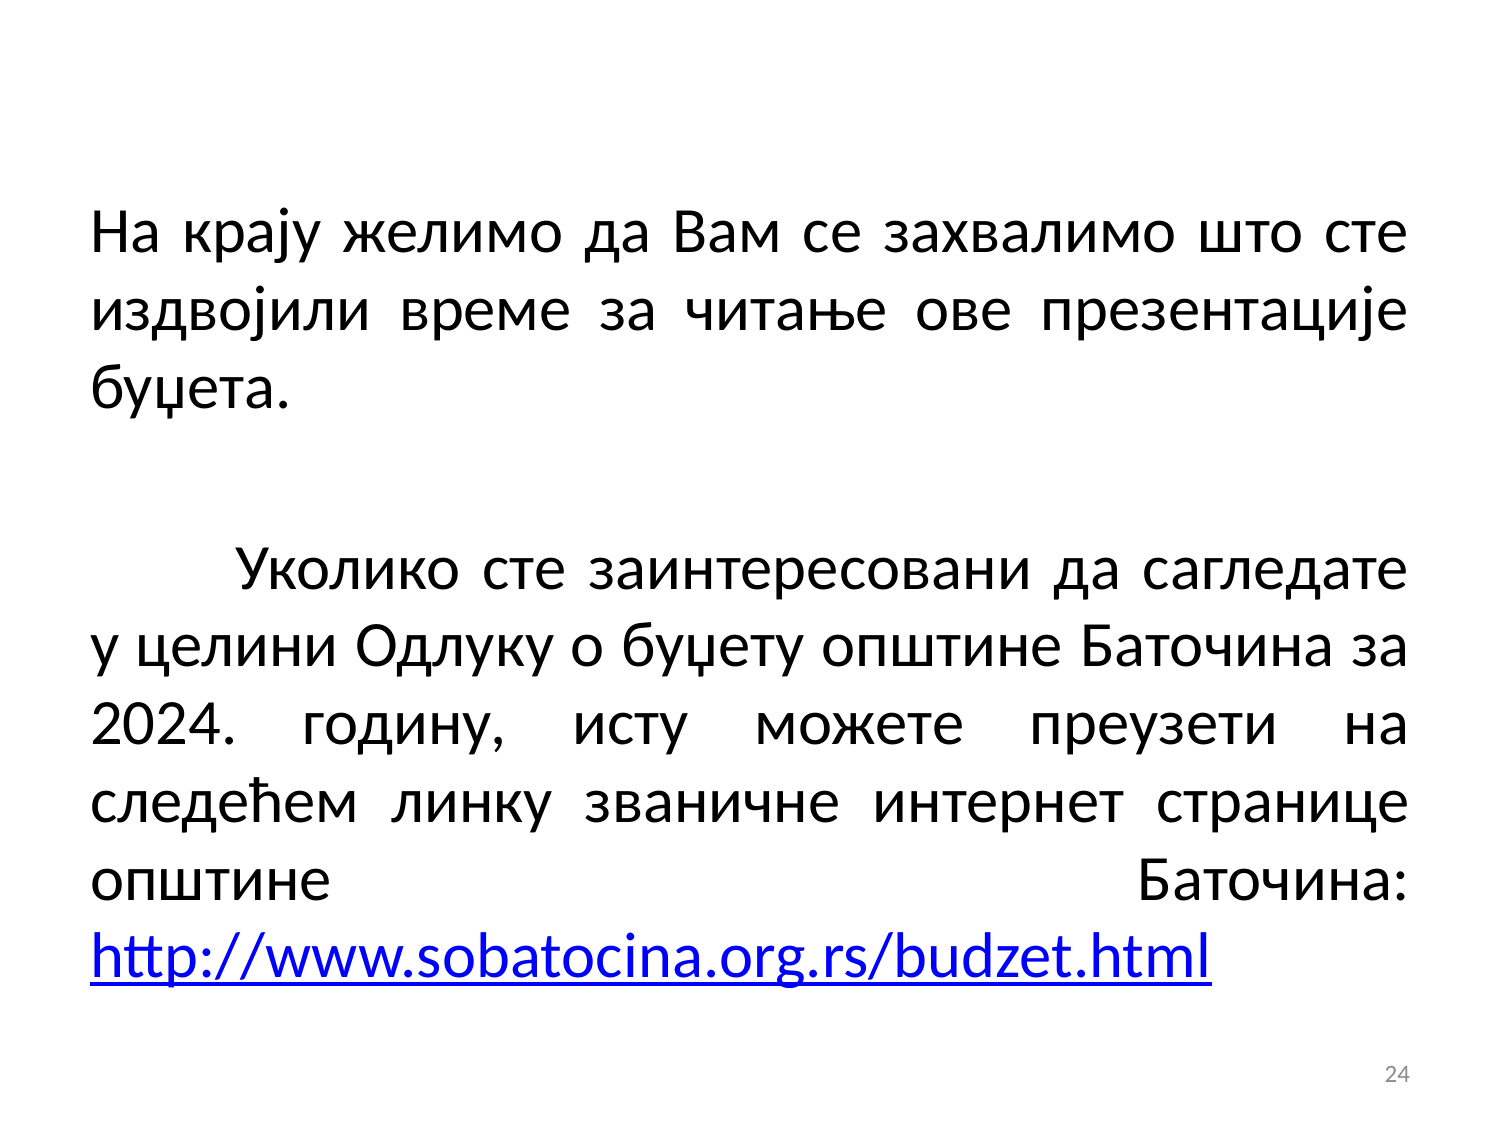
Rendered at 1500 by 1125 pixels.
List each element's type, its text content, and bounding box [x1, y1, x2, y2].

slide_number 24 [1074, 1042, 1425, 1103]
list На крају желимо да Вам се захвалимо што сте издвојили време за читање ове презентације буџета. Уколико сте заинтересовани да сагледате у целини Одлуку о буџету општине Баточина за 2024. годину, исту можете преузети на следећем линку званичне интернет странице општине Баточина: http://www.sobatocina.org.rs/budzet.html [75, 90, 1425, 1005]
